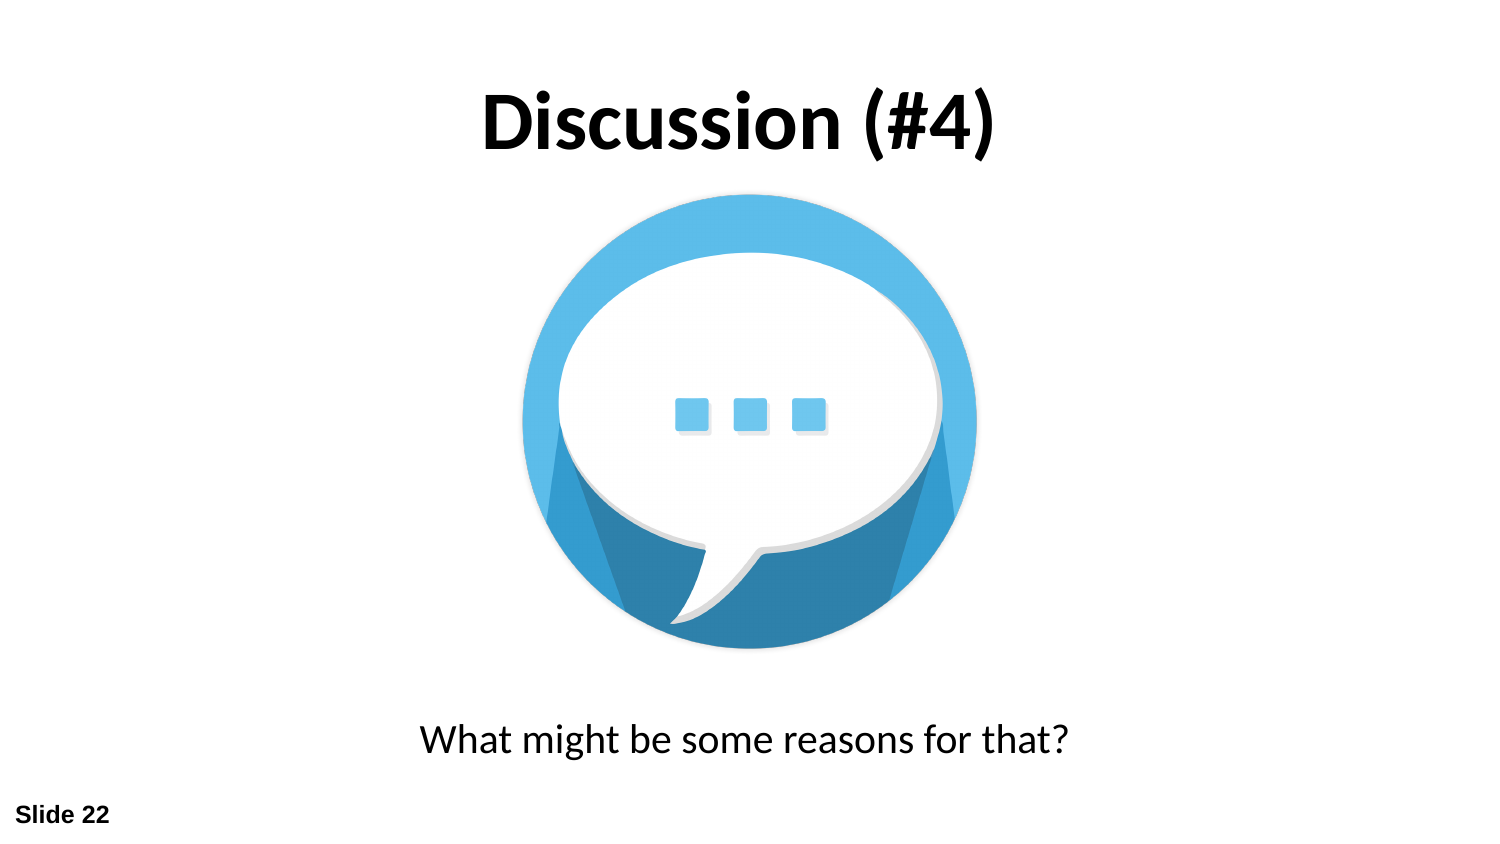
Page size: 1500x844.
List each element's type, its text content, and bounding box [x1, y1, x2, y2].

list What might be some reasons for that? [404, 683, 1096, 784]
text_box Discussion (#4) [466, 36, 1034, 182]
text_box Slide 22 [0, 783, 135, 844]
picture [495, 167, 1005, 677]
